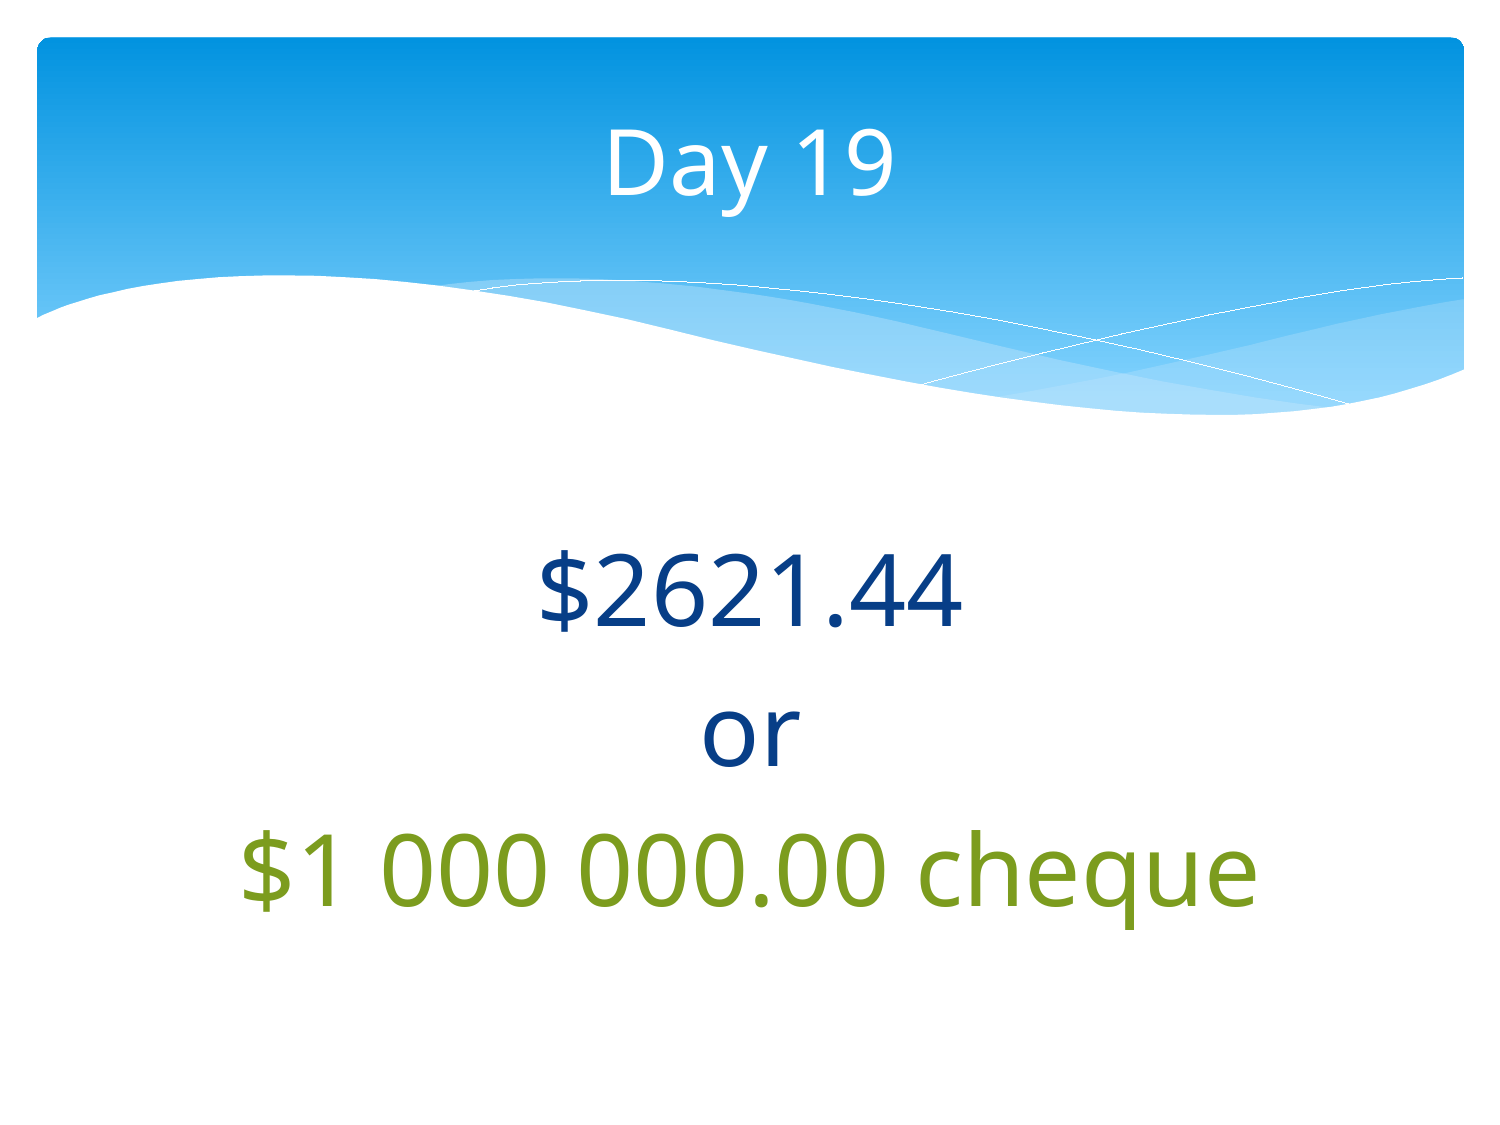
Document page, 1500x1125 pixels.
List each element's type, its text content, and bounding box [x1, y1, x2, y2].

title Day 19 [75, 55, 1425, 261]
list $2621.44 or $1 000 000.00 cheque [143, 438, 1359, 1005]
